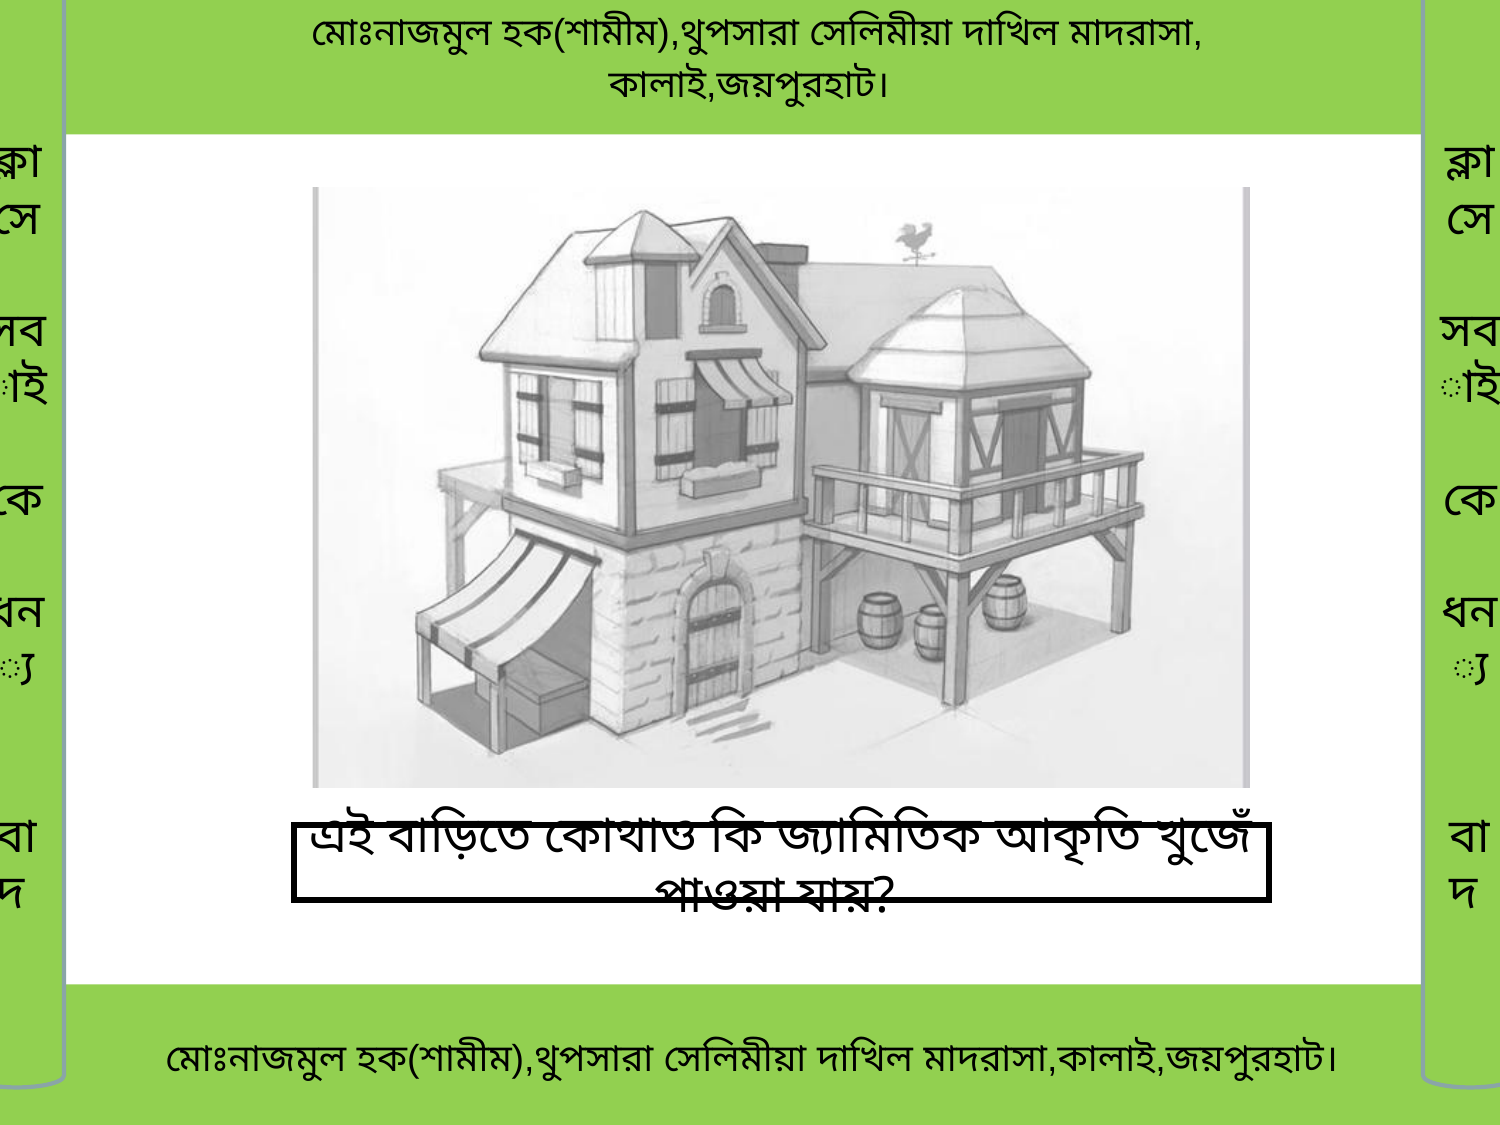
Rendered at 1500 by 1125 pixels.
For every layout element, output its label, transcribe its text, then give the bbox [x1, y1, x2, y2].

text_box ক্লাসে সবাই কে ধন্য বাদ [1420, 0, 1500, 1090]
text_box ক্লাসে সবাই কে ধন্য বাদ [0, 0, 67, 1090]
text_box মোঃনাজমুল হক(শামীম),থুপসারা সেলিমীয়া দাখিল মাদরাসা,কালাই,জয়পুরহাট। [0, 982, 1500, 1125]
text_box মোঃনাজমুল হক(শামীম),থুপসারা সেলিমীয়া দাখিল মাদরাসা, কালাই,জয়পুরহাট। [67, 0, 1420, 137]
title এই বাড়িতে কোথাও কি জ্যামিতিক আকৃতি খুজেঁ পাওয়া যায়? [293, 824, 1269, 901]
picture [312, 187, 1251, 788]
